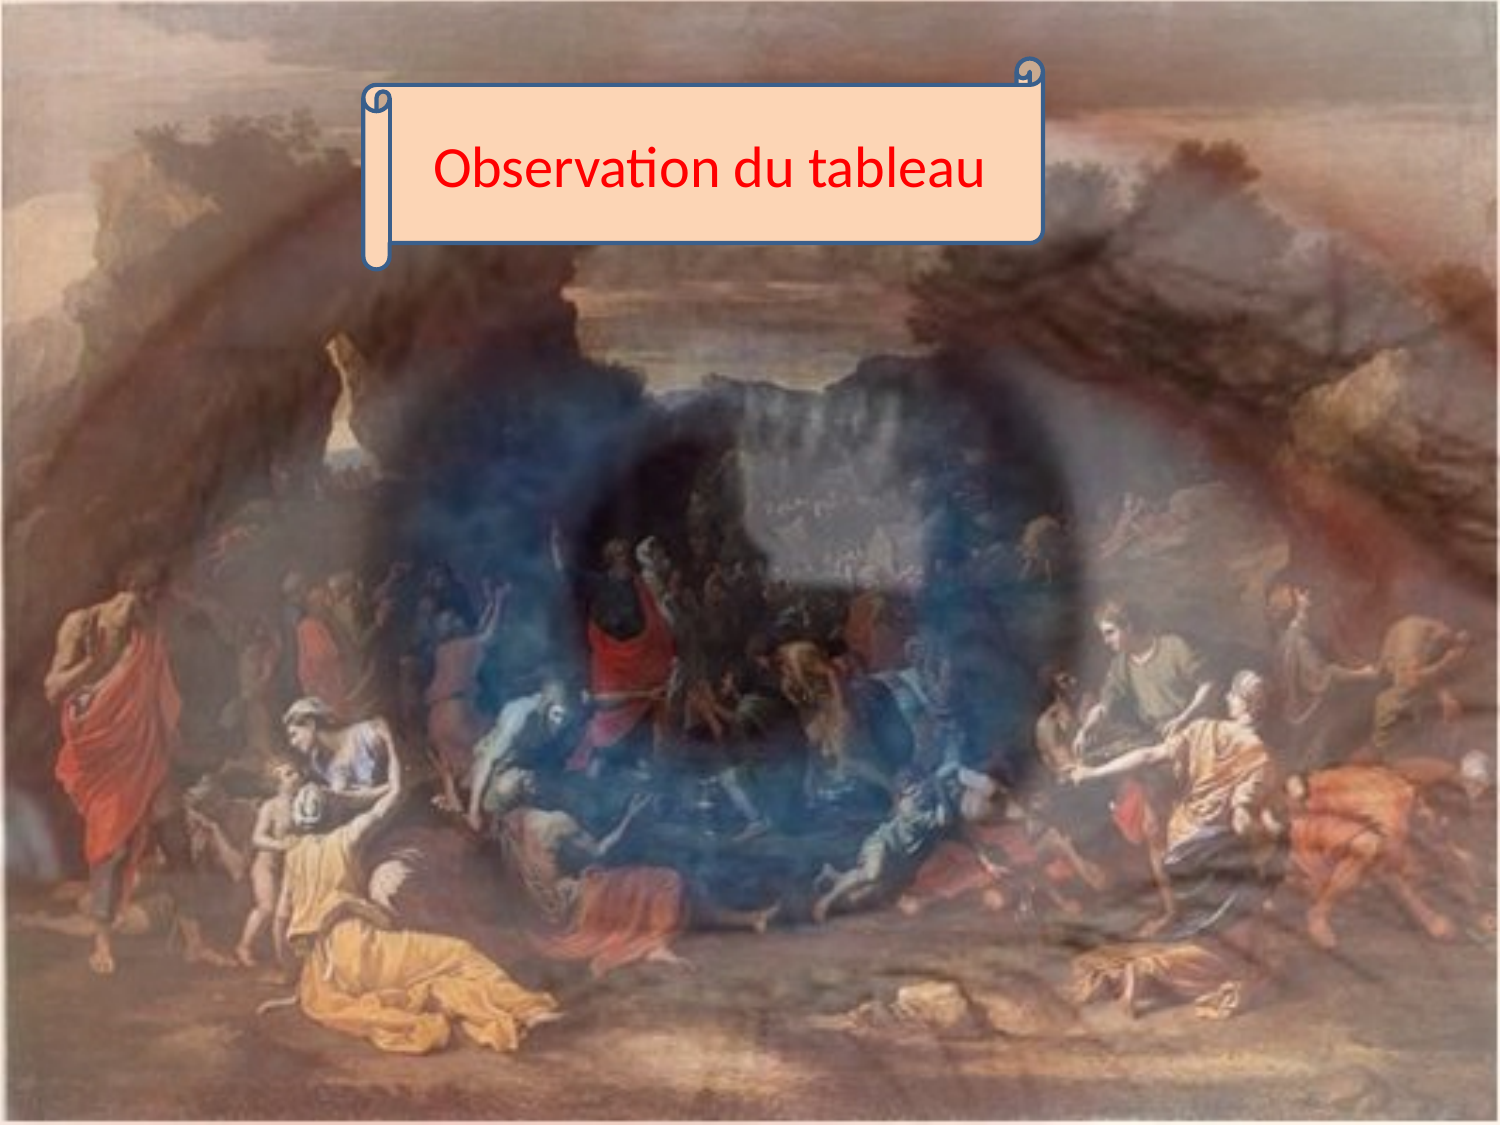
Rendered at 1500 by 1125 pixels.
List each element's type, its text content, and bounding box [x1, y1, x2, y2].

picture [0, 0, 1500, 1125]
text_box Observation du tableau [361, 56, 1046, 272]
